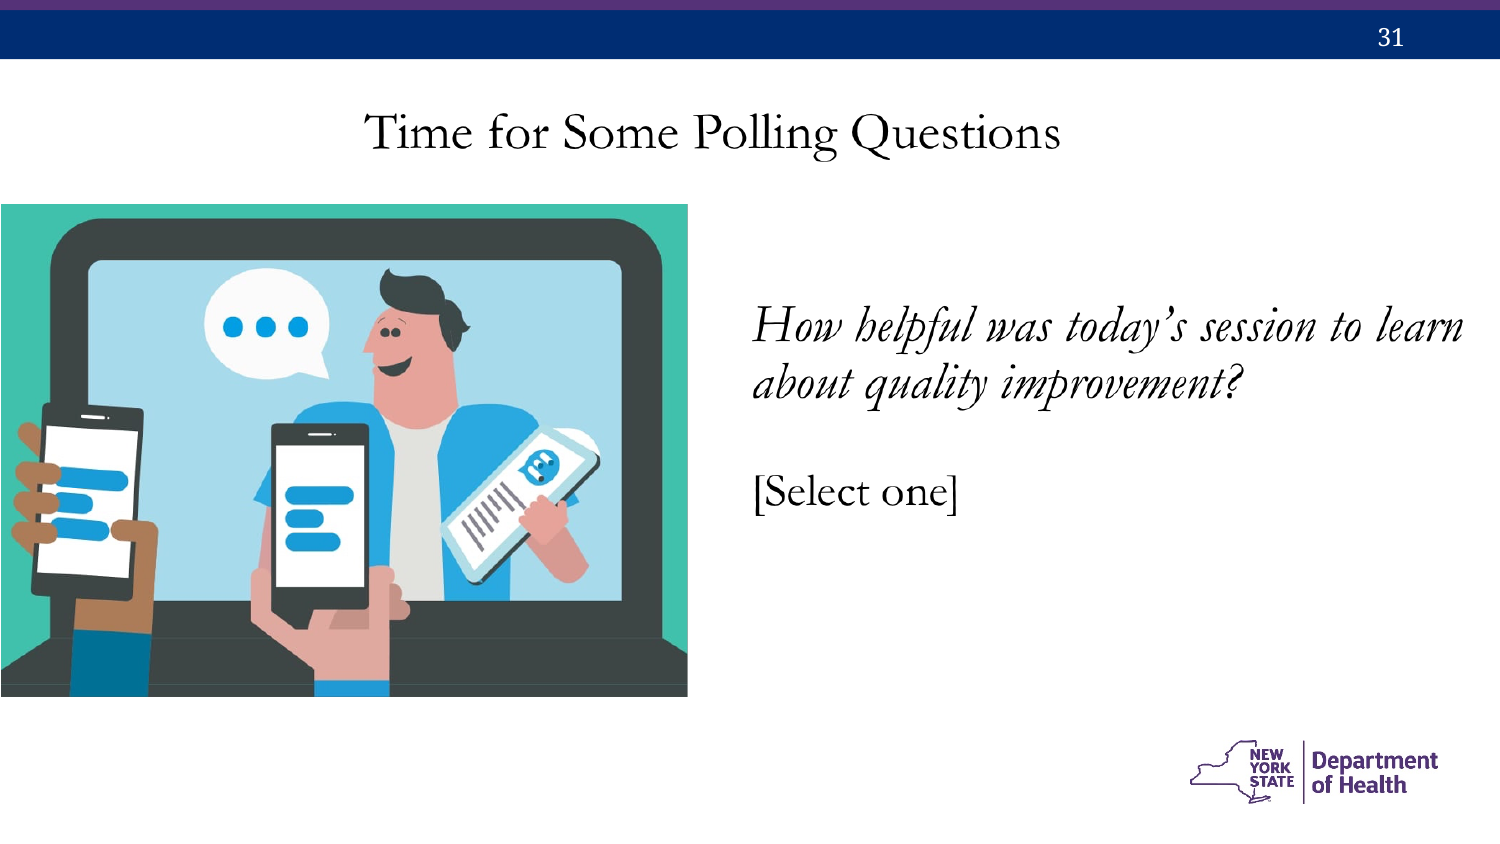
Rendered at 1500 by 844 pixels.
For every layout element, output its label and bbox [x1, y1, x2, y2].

picture [0, 59, 1500, 698]
picture [1190, 740, 1438, 804]
